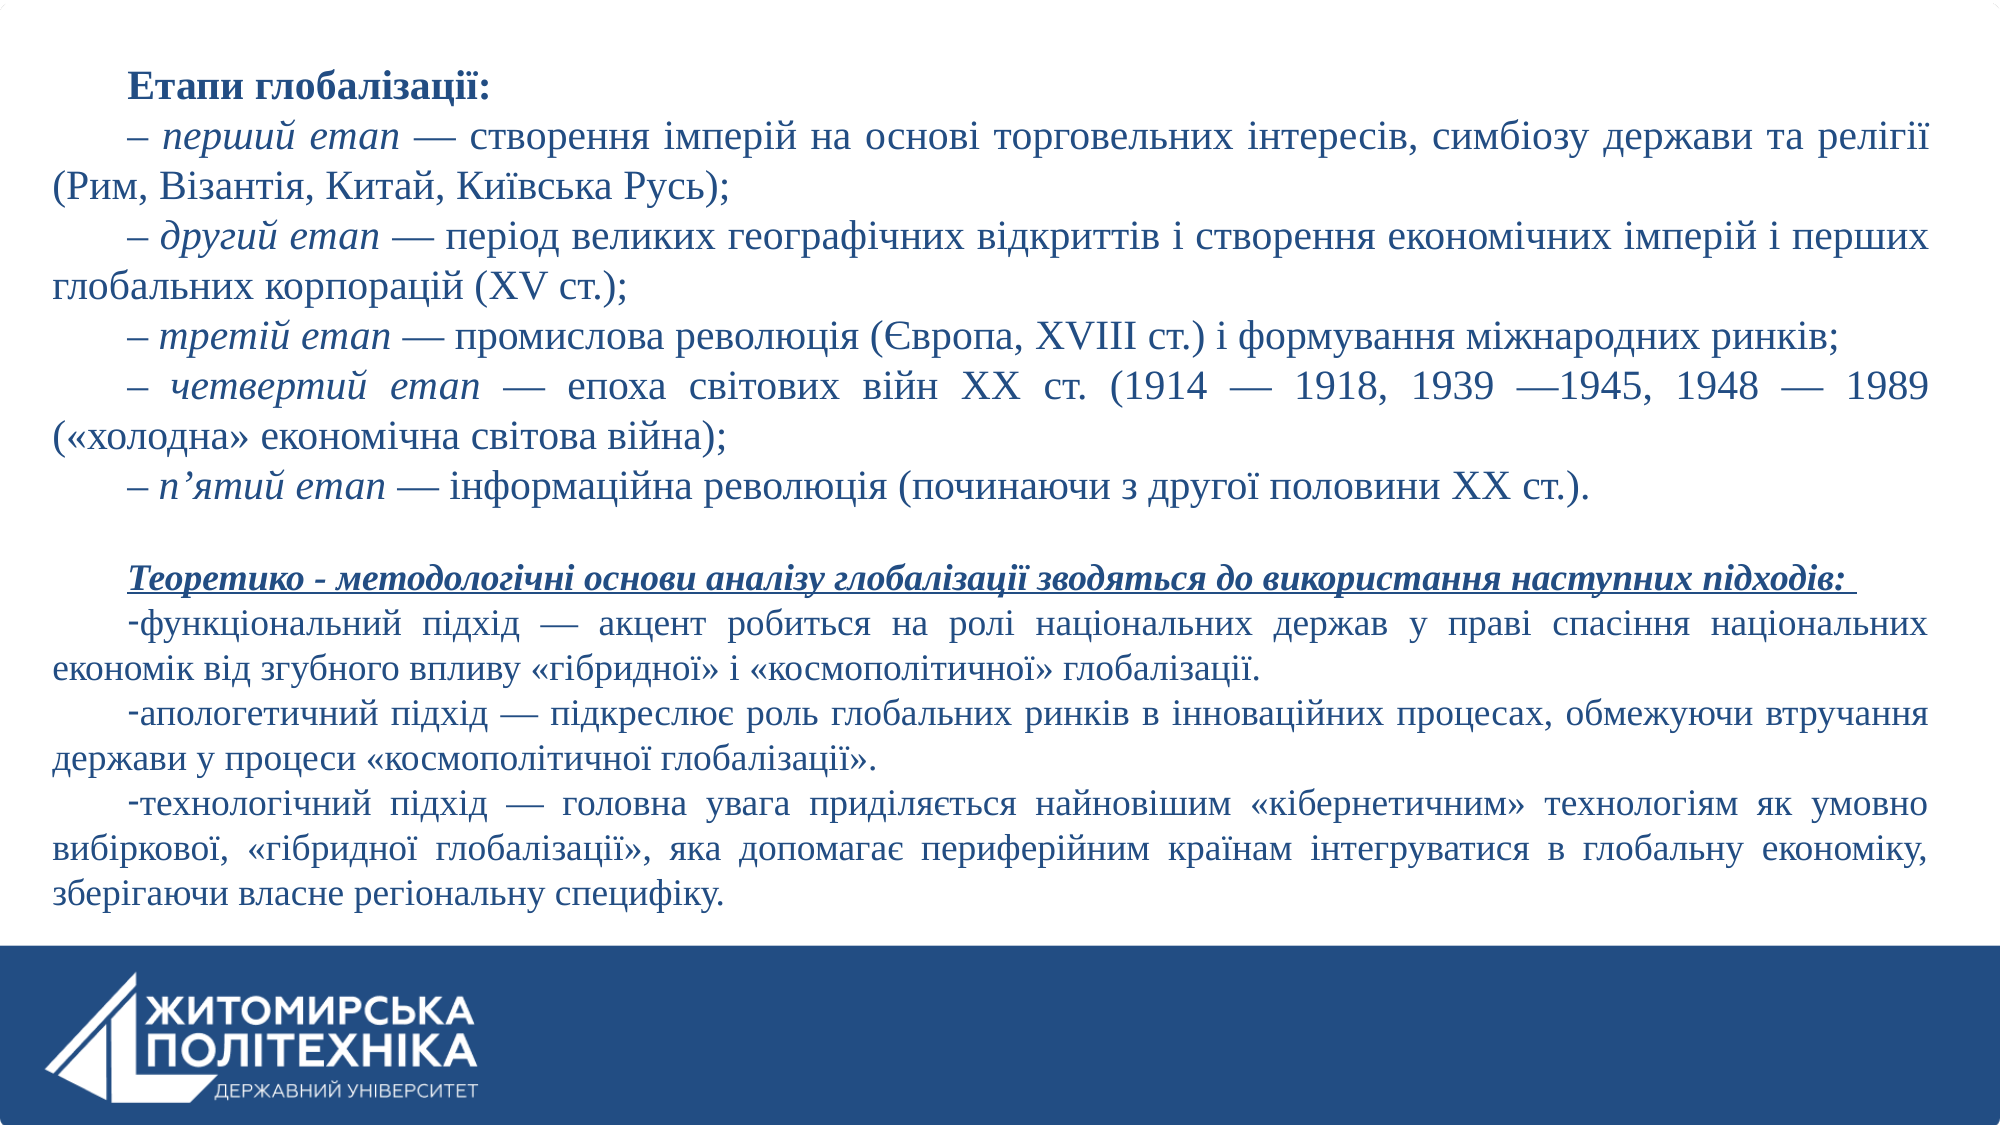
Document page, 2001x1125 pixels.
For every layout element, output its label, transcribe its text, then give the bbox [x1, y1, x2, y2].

picture [0, 3, 2000, 1125]
list Етапи глобалізації: – перший етап — створення імперій на основі торговельних інтересів, симбіозу держави та релігії (Рим, Візантія, Китай, Київська Русь); – другий етап — період великих географічних відкриттів і створення економічних імперій і перших глобальних корпорацій (XV ст.); – третій етап — промислова революція (Європа, XVІІІ ст.) і формування міжнародних ринків; – четвертий етап — епоха світових війн XX ст. (1914 — 1918, 1939 —1945, 1948 — 1989 («холодна» економічна світова війна); – п’ятий етап — інформаційна революція (починаючи з другої половини XX ст.). Теоретико - методологічні основи аналізу глобалізації зводяться до використання наступних підходів: функціональний підхід — акцент робиться на ролі національних держав у праві спасіння національних економік від згубного впливу «гібридної» і «космополітичної» глобалізації. апологетичний підхід — підкреслює роль глобальних ринків в інноваційних процесах, обмежуючи втручання держави у процеси «космополітичної глобалізації». технологічний підхід — головна увага приділяється найновішим «кібернетичним» технологіям як умовно вибіркової, «гібридної глобалізації», яка допомагає периферійним країнам інтегруватися в глобальну економіку, зберігаючи власне регіональну специфіку. [37, 50, 1945, 947]
